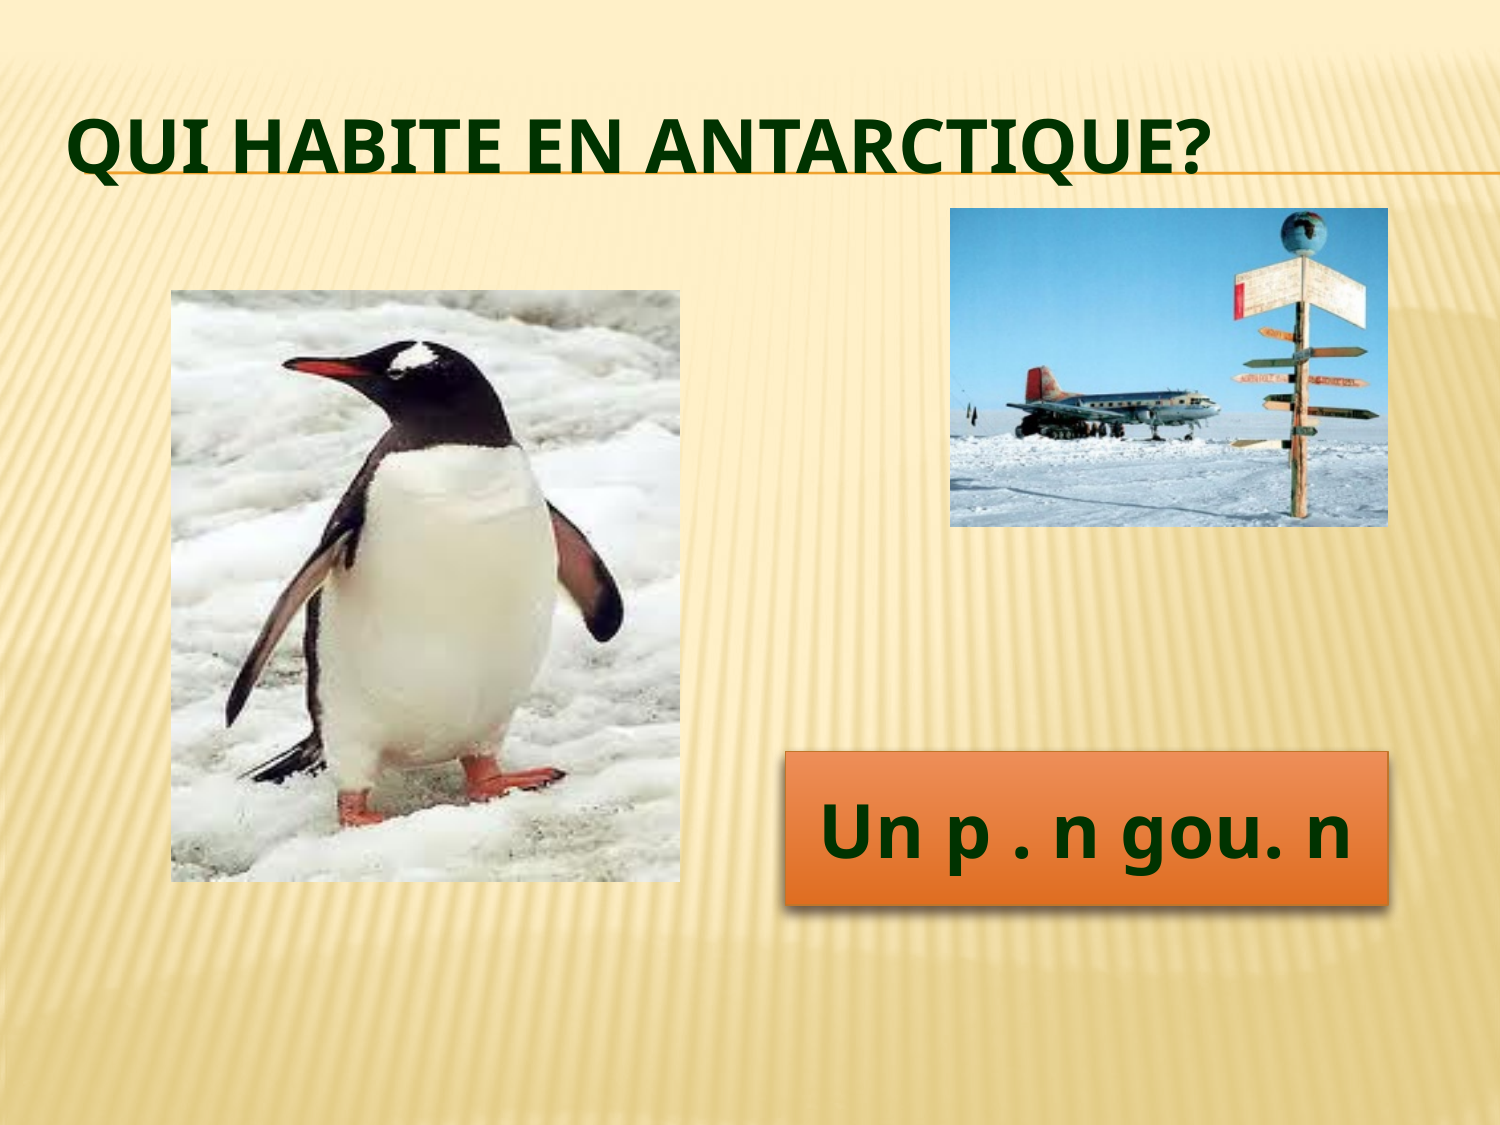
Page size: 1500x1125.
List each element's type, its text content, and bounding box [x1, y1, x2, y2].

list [170, 290, 680, 882]
text_box Un p . n gou. n [785, 751, 1389, 906]
picture [950, 207, 1389, 528]
title Qui habite En Antarctique? [50, 75, 1475, 213]
